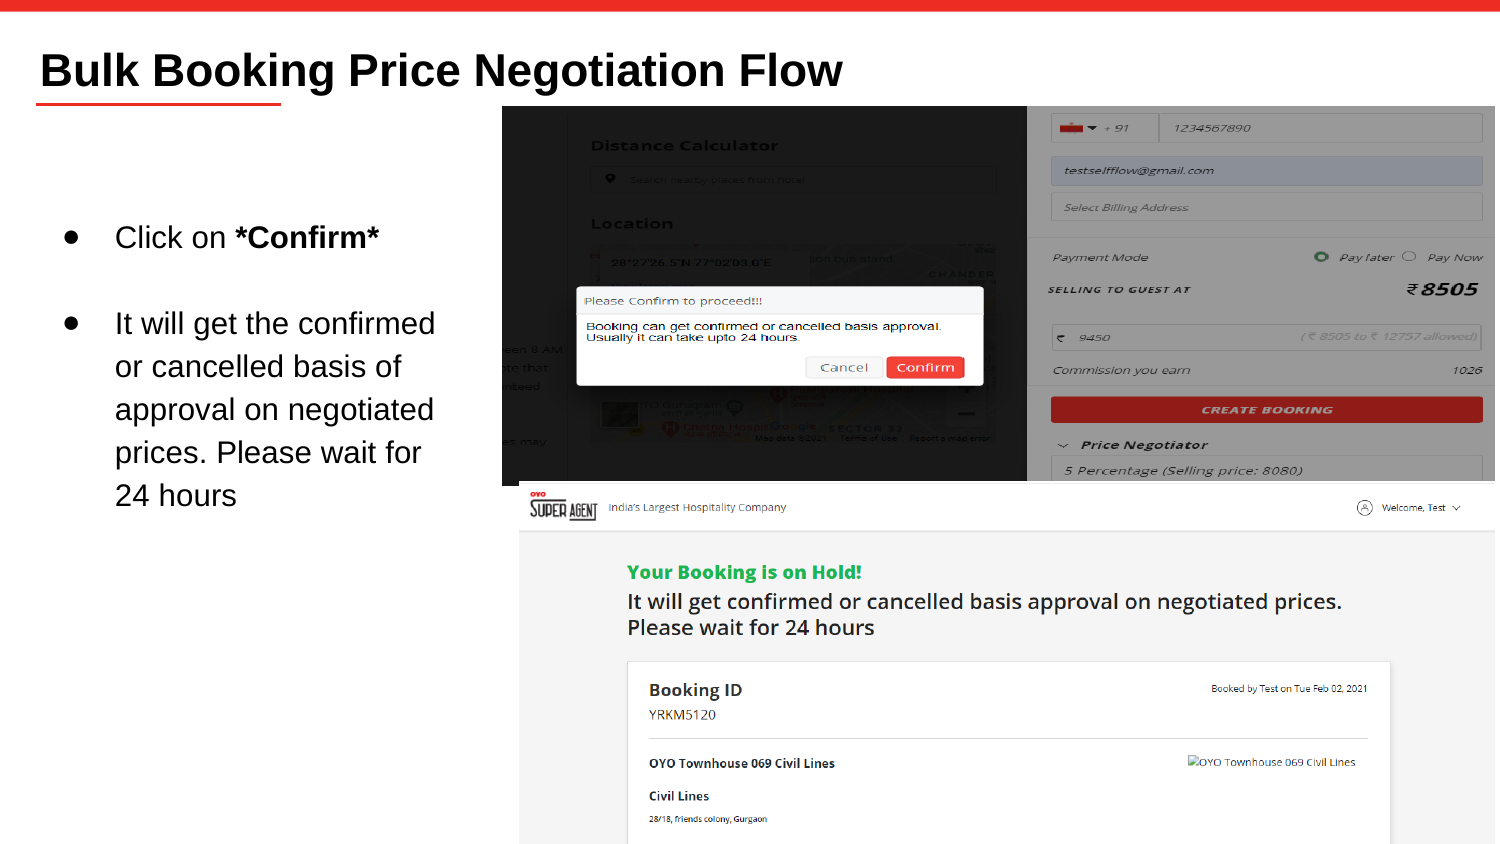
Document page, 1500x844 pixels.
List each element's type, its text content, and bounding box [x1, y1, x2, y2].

picture [501, 106, 1496, 844]
text_box [0, 0, 1500, 12]
text_box Click on *Confirm* It will get the confirmed or cancelled basis of approval on negotiated prices. Please wait for 24 hours [24, 196, 455, 690]
title Bulk Booking Price Negotiation Flow [24, 17, 1423, 112]
